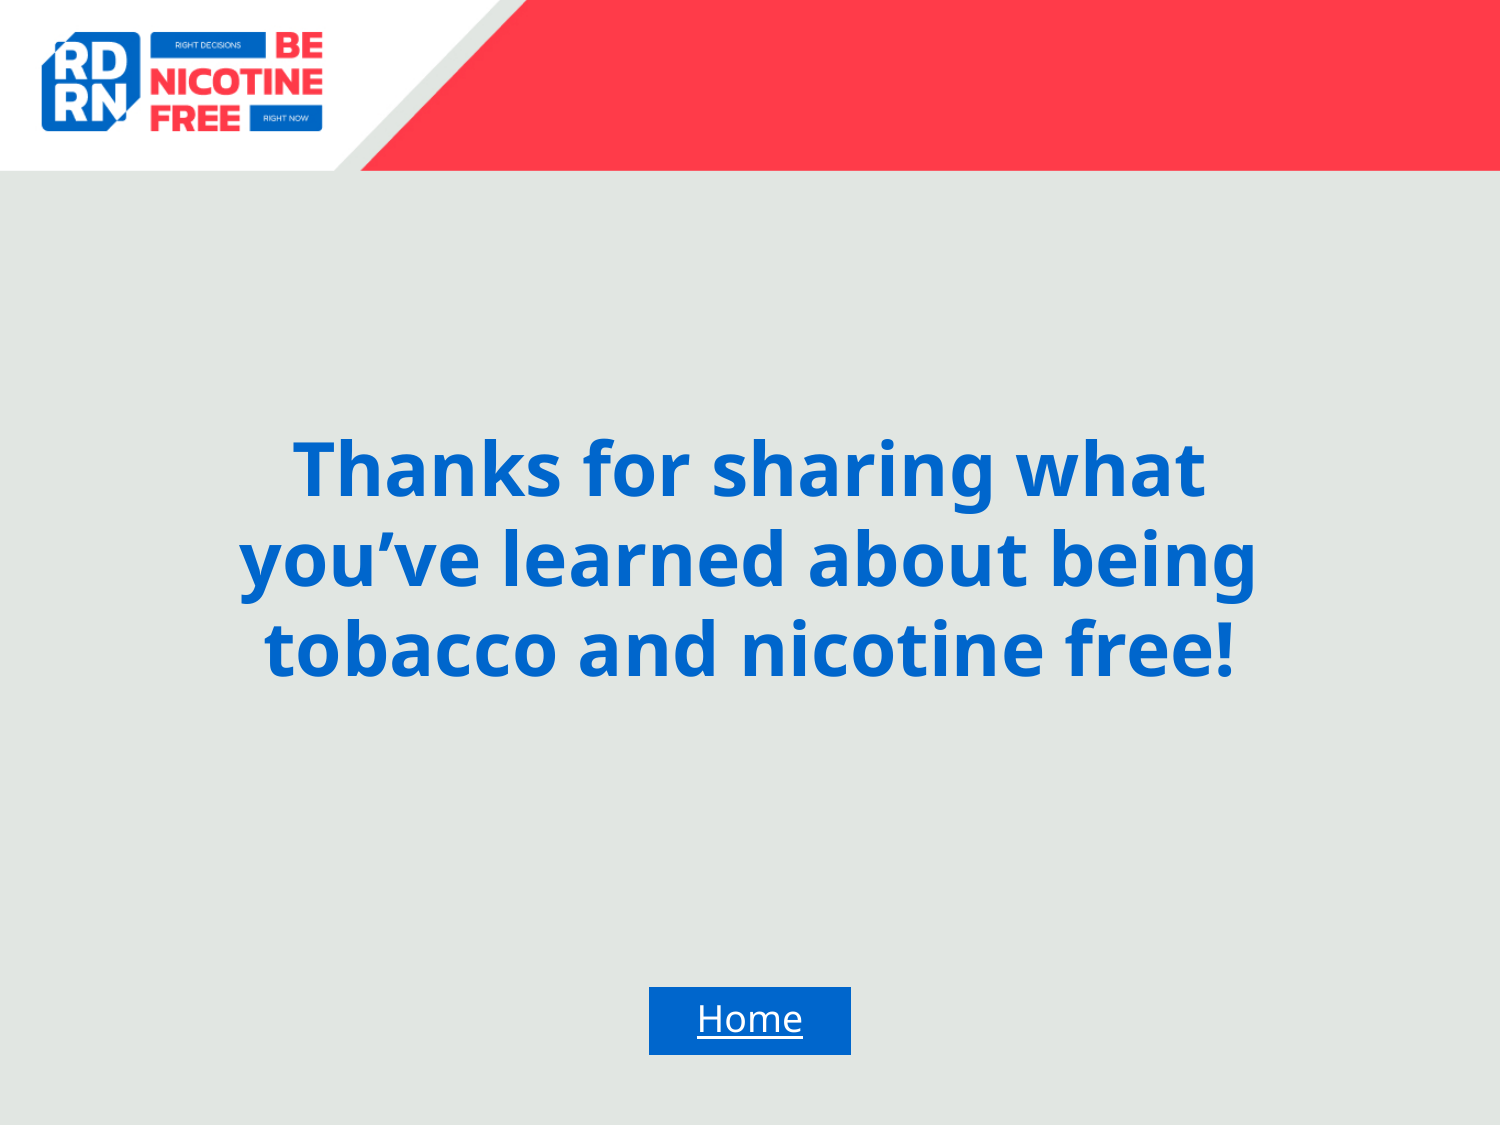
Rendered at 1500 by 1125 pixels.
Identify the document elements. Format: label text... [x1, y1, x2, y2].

title Thanks for sharing what you’ve learned about being tobacco and nicotine free! [206, 462, 1294, 650]
text_box Home [650, 987, 850, 1054]
picture [0, 0, 1500, 1125]
